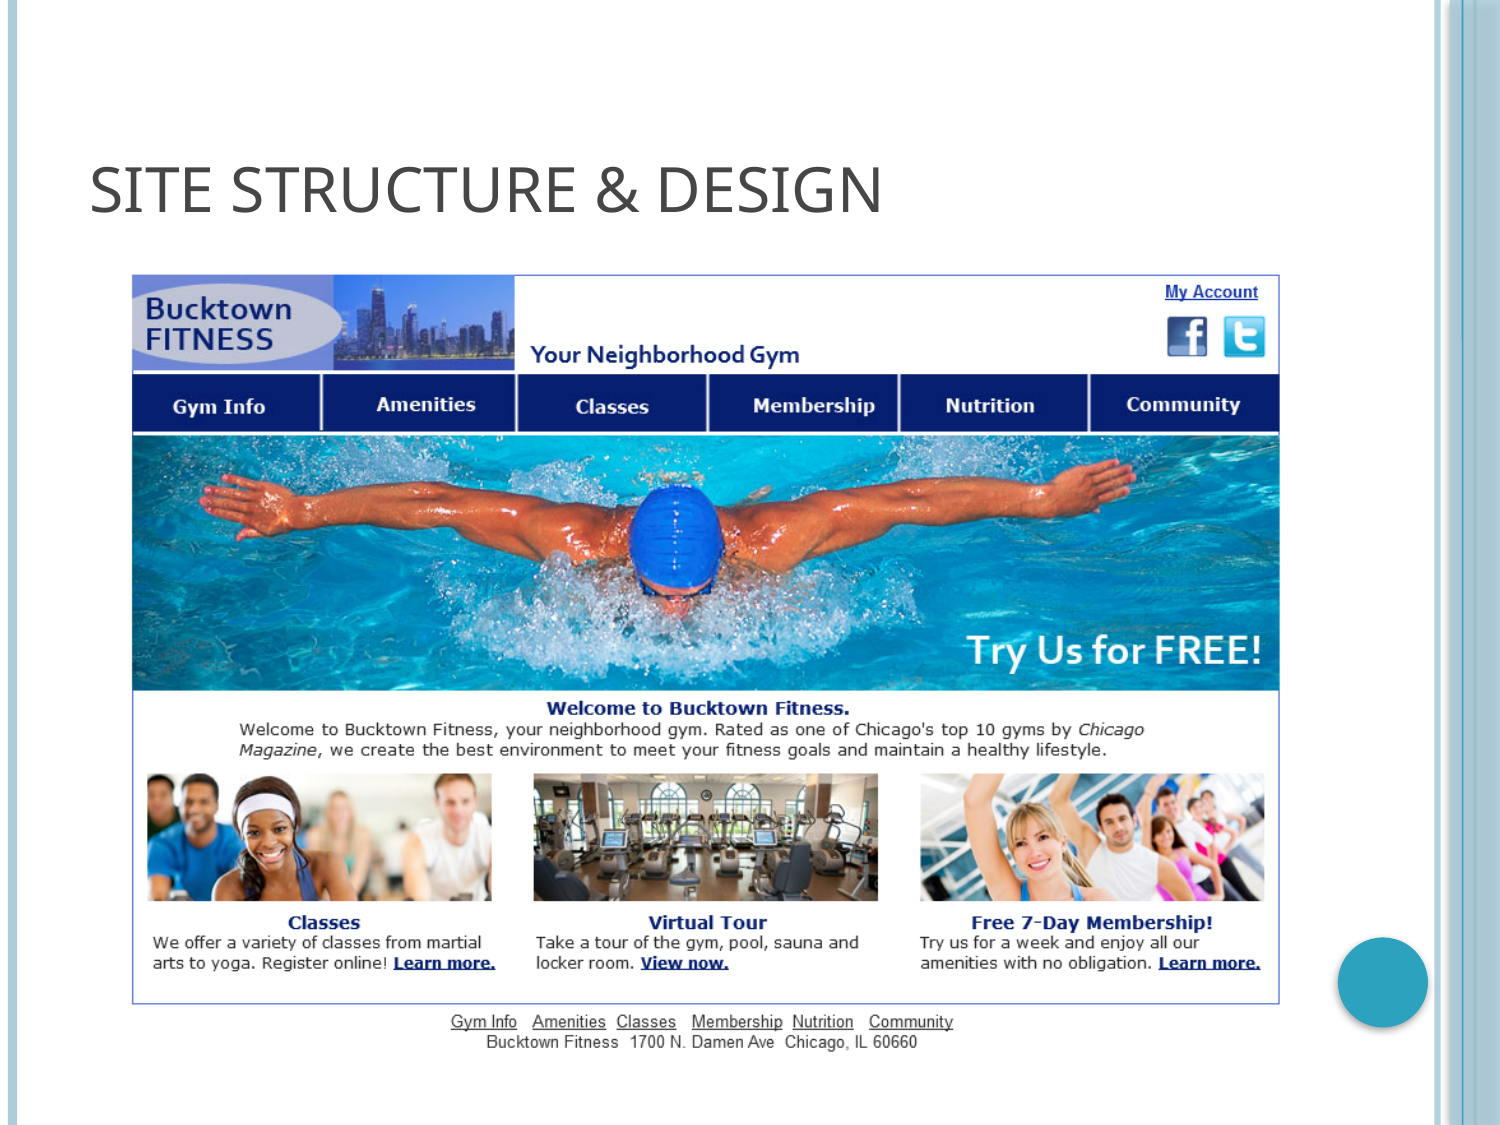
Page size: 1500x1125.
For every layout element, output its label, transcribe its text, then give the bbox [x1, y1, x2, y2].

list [84, 261, 1291, 1063]
title Site Structure & Design [75, 45, 1300, 233]
